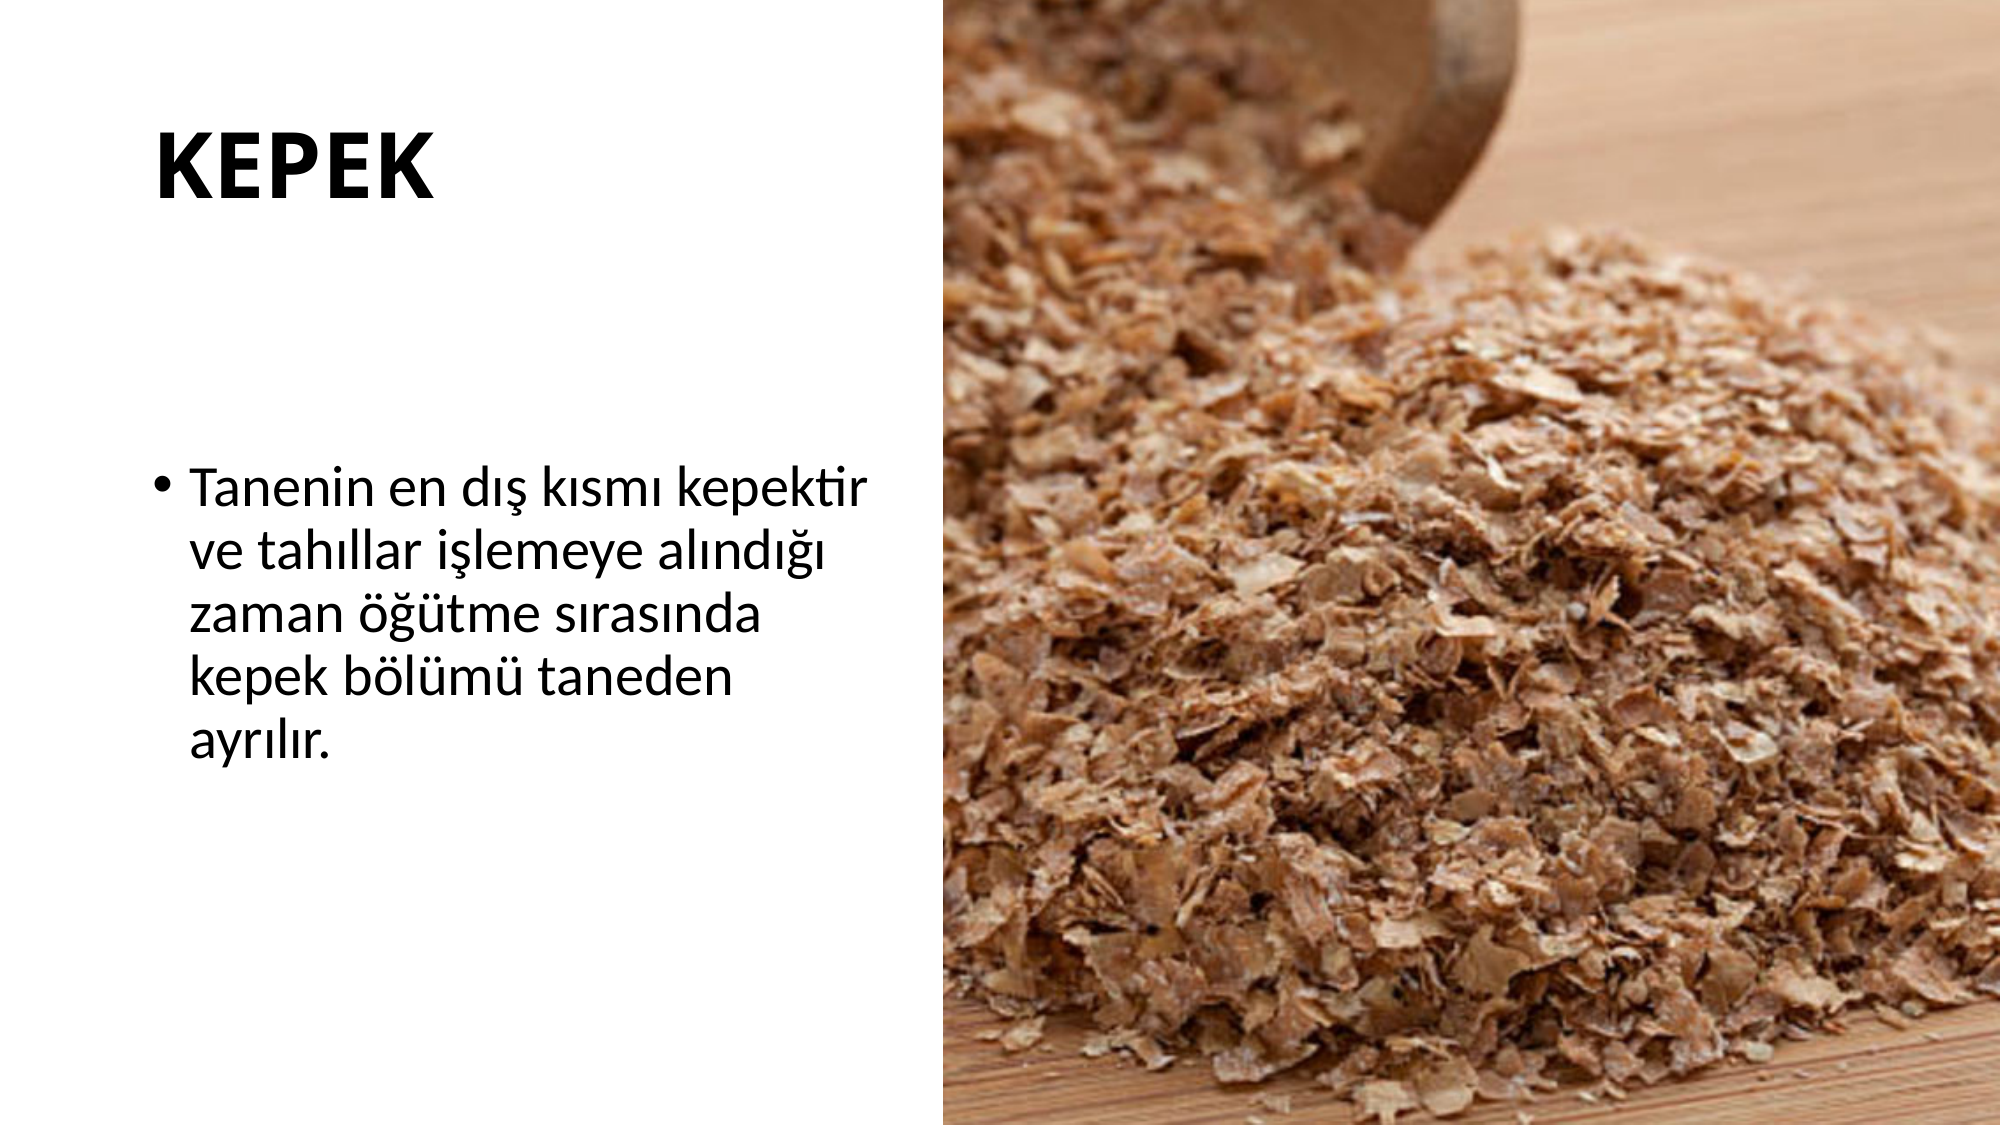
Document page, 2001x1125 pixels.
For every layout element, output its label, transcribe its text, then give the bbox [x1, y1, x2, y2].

list Tanenin en dış kısmı kepektir ve tahıllar işlemeye alındığı zaman öğütme sırasında kepek bölümü taneden ayrılır. [137, 448, 914, 1014]
picture [943, 0, 2000, 1125]
title KEPEK [137, 59, 943, 278]
